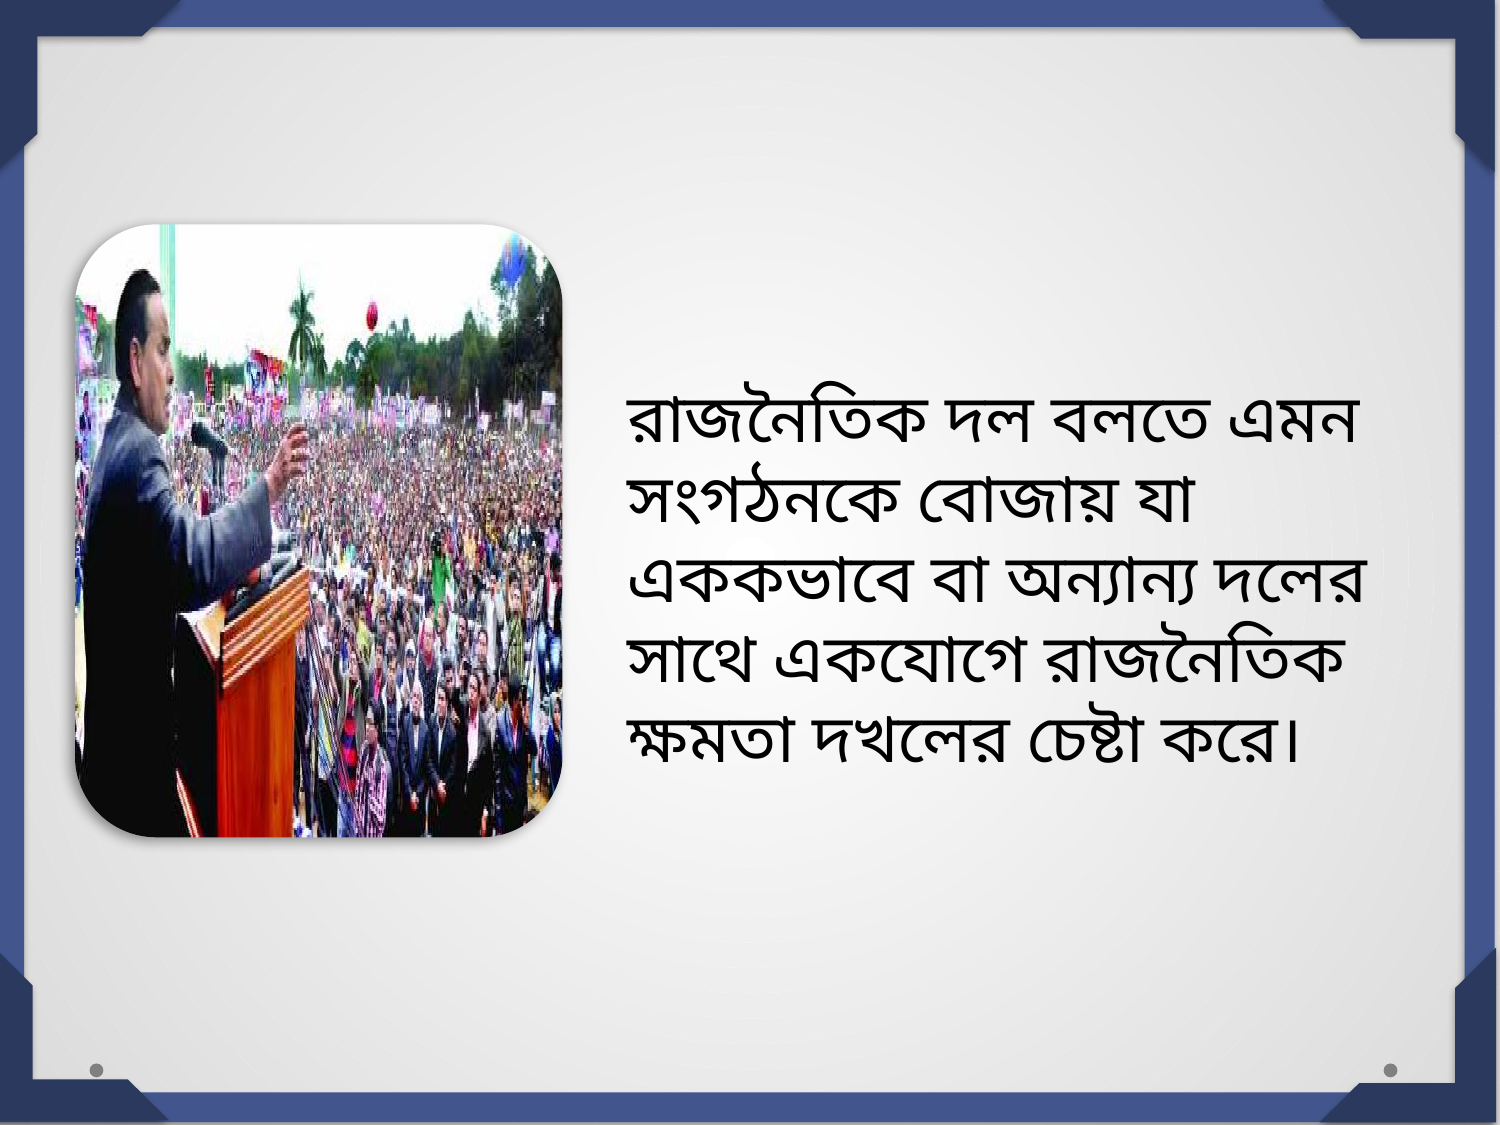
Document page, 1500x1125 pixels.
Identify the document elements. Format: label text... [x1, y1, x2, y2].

text_box রাজনৈতিক দল বলতে এমন সংগঠনকে বোজায় যা এককভাবে বা অন্যান্য দলের সাথে একযোগে রাজনৈতিক ক্ষমতা দখলের চেষ্টা করে। [612, 368, 1450, 783]
picture [74, 224, 563, 838]
